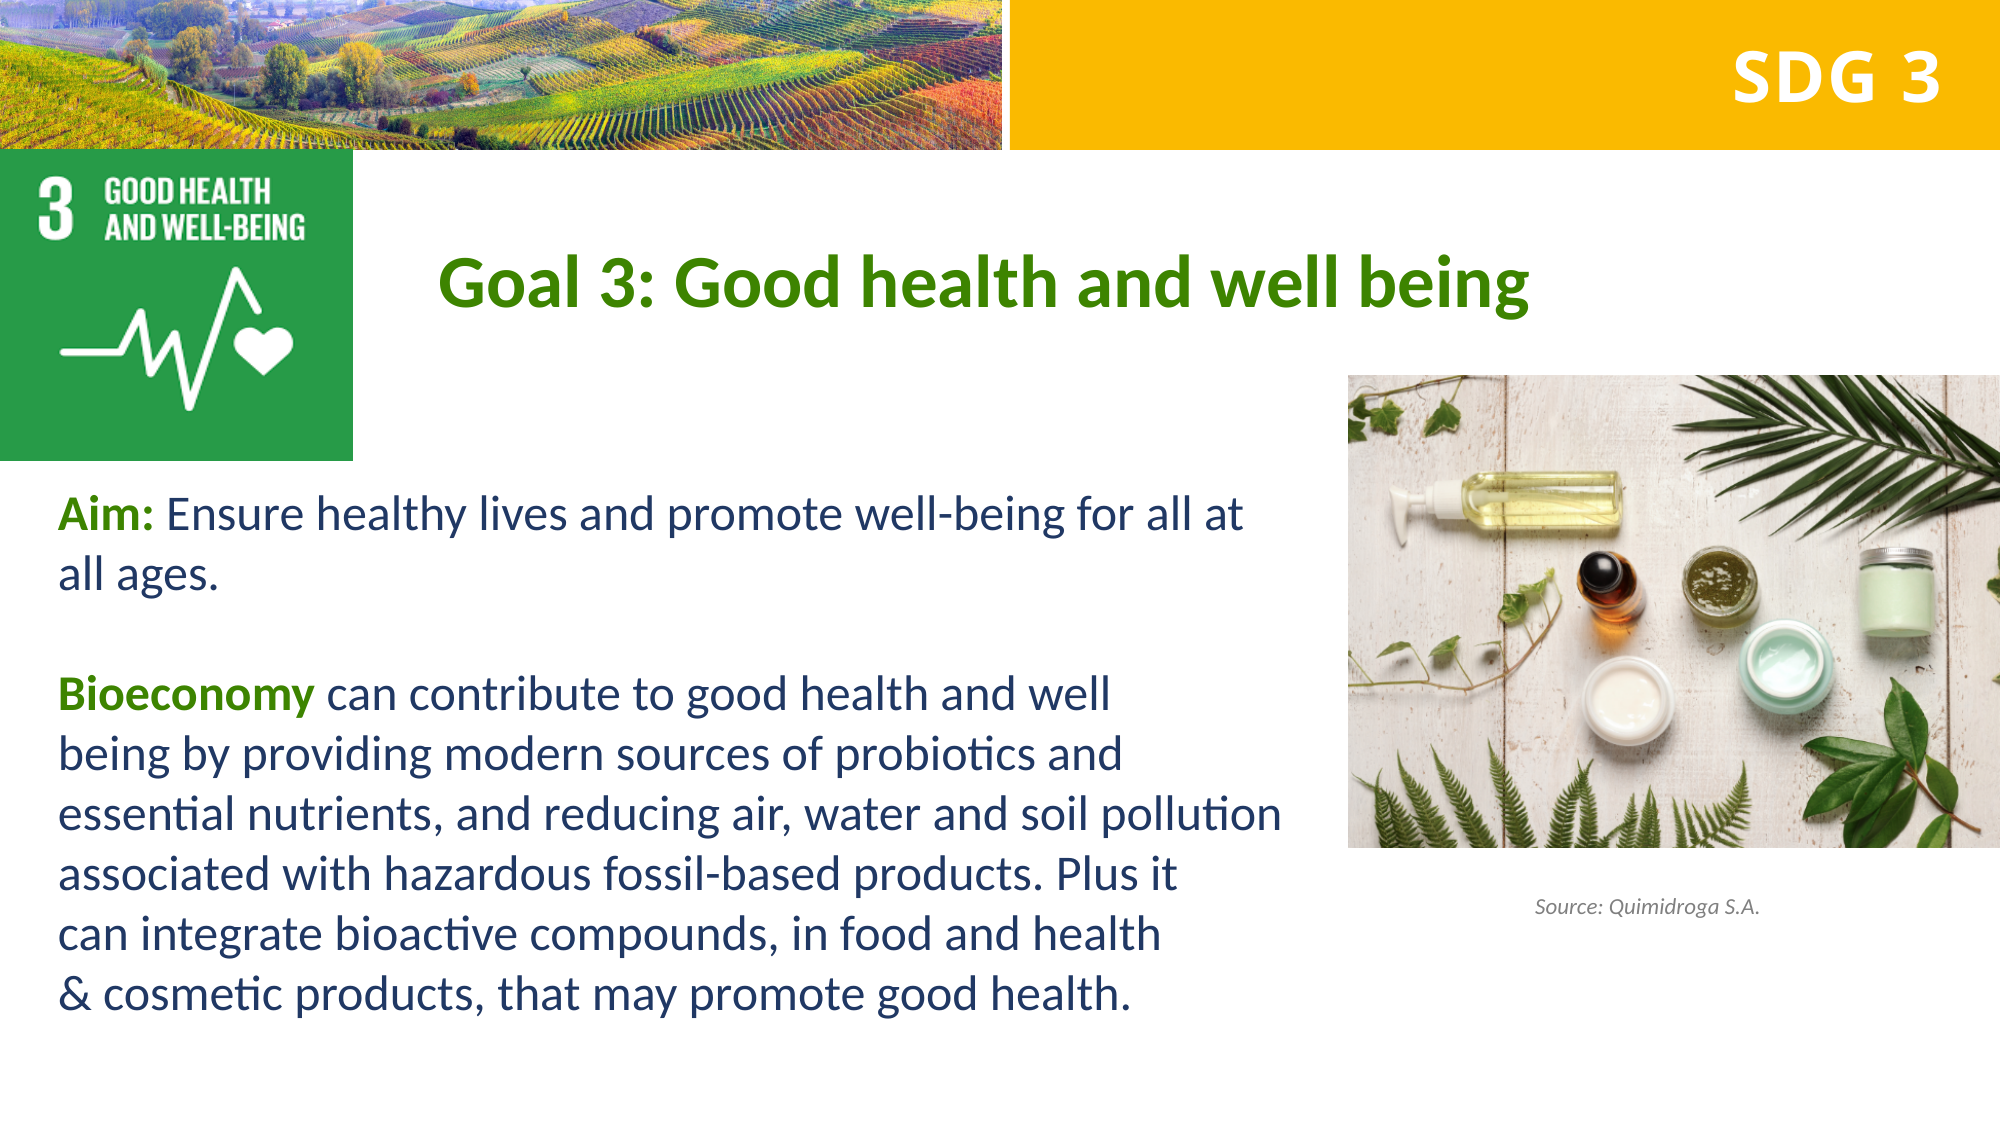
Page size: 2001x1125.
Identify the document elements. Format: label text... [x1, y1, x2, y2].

text_box Goal 3: Good health and well being [423, 224, 1555, 330]
picture [0, 0, 1002, 461]
picture [1348, 375, 2000, 848]
text_box Aim: Ensure healthy lives and promote well-being for all at all ages. Bioeconomy can contribute to good health and well being by providing modern sources of probiotics and essential nutrients, and reducing air, water and soil pollution associated with hazardous fossil-based products. Plus it can integrate bioactive compounds, in food and health & cosmetic products, that may promote good health. [43, 472, 1300, 1028]
text_box Source: Quimidroga S.A. [1520, 884, 1776, 972]
text_box SDG 3 [1002, 24, 1957, 125]
text_box [417, 0, 2000, 830]
